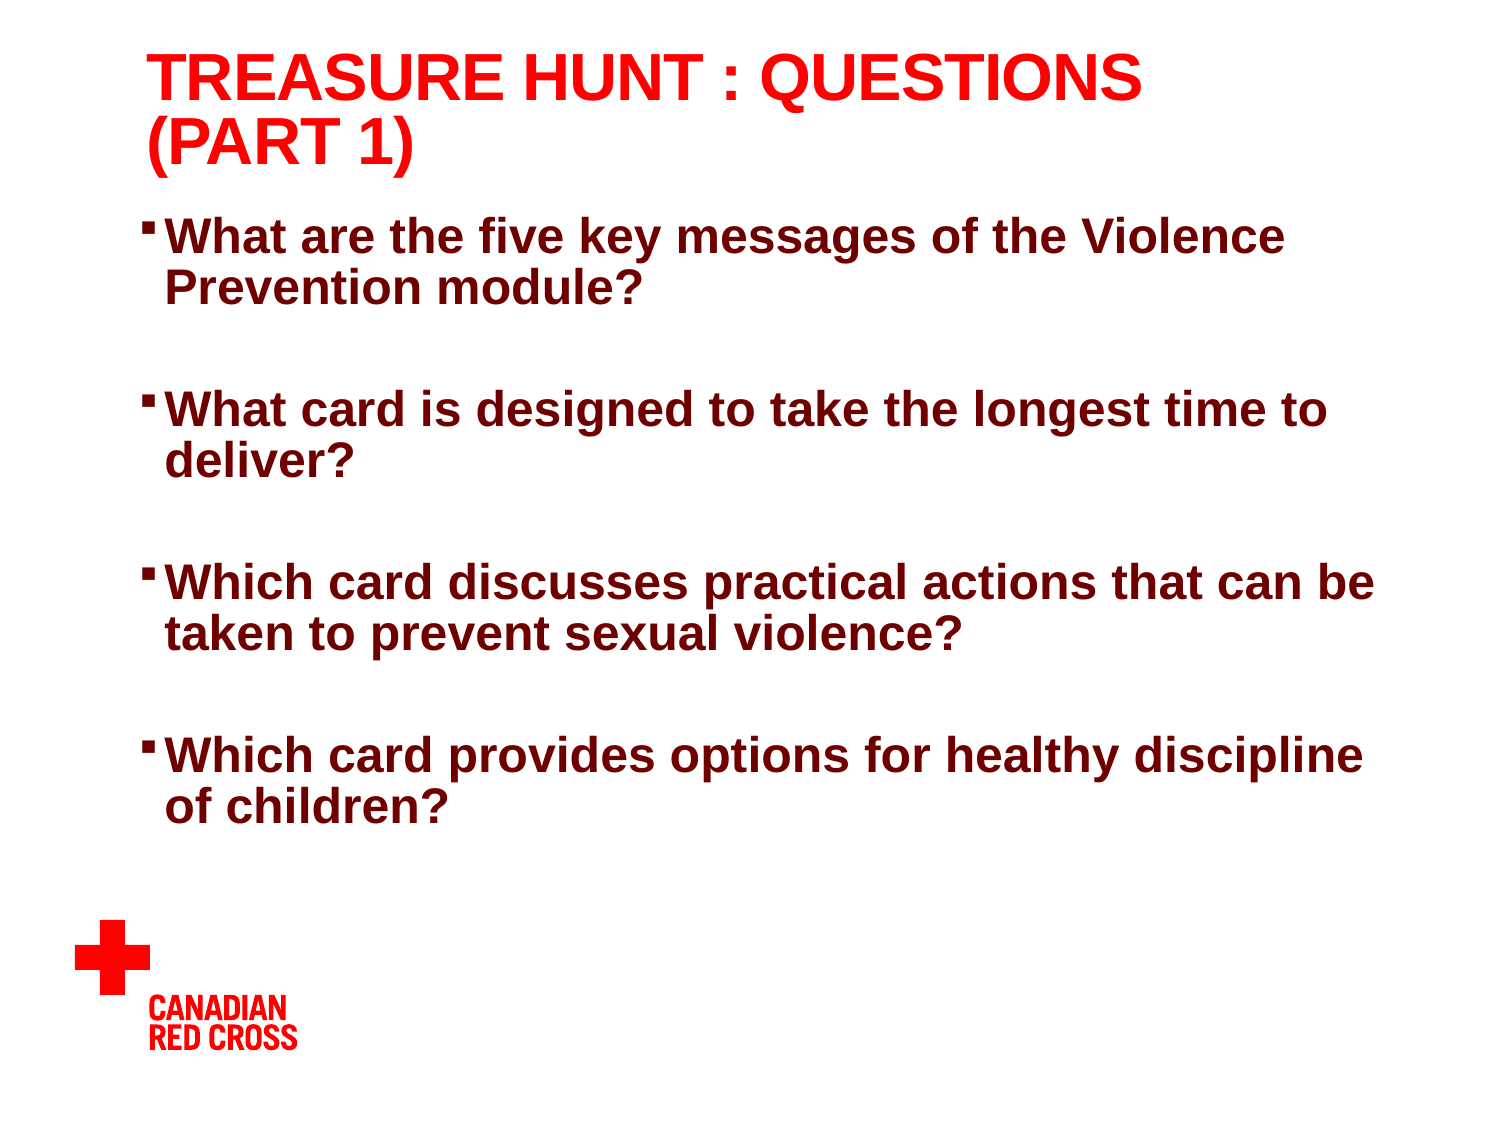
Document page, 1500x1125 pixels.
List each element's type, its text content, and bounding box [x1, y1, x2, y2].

title TREASURE HUNT : QUESTIONs (PART 1) [131, 54, 1444, 185]
list What are the five key messages of the Violence Prevention module? What card is designed to take the longest time to deliver? Which card discusses practical actions that can be taken to prevent sexual violence? Which card provides options for healthy discipline of children? [123, 160, 1437, 967]
